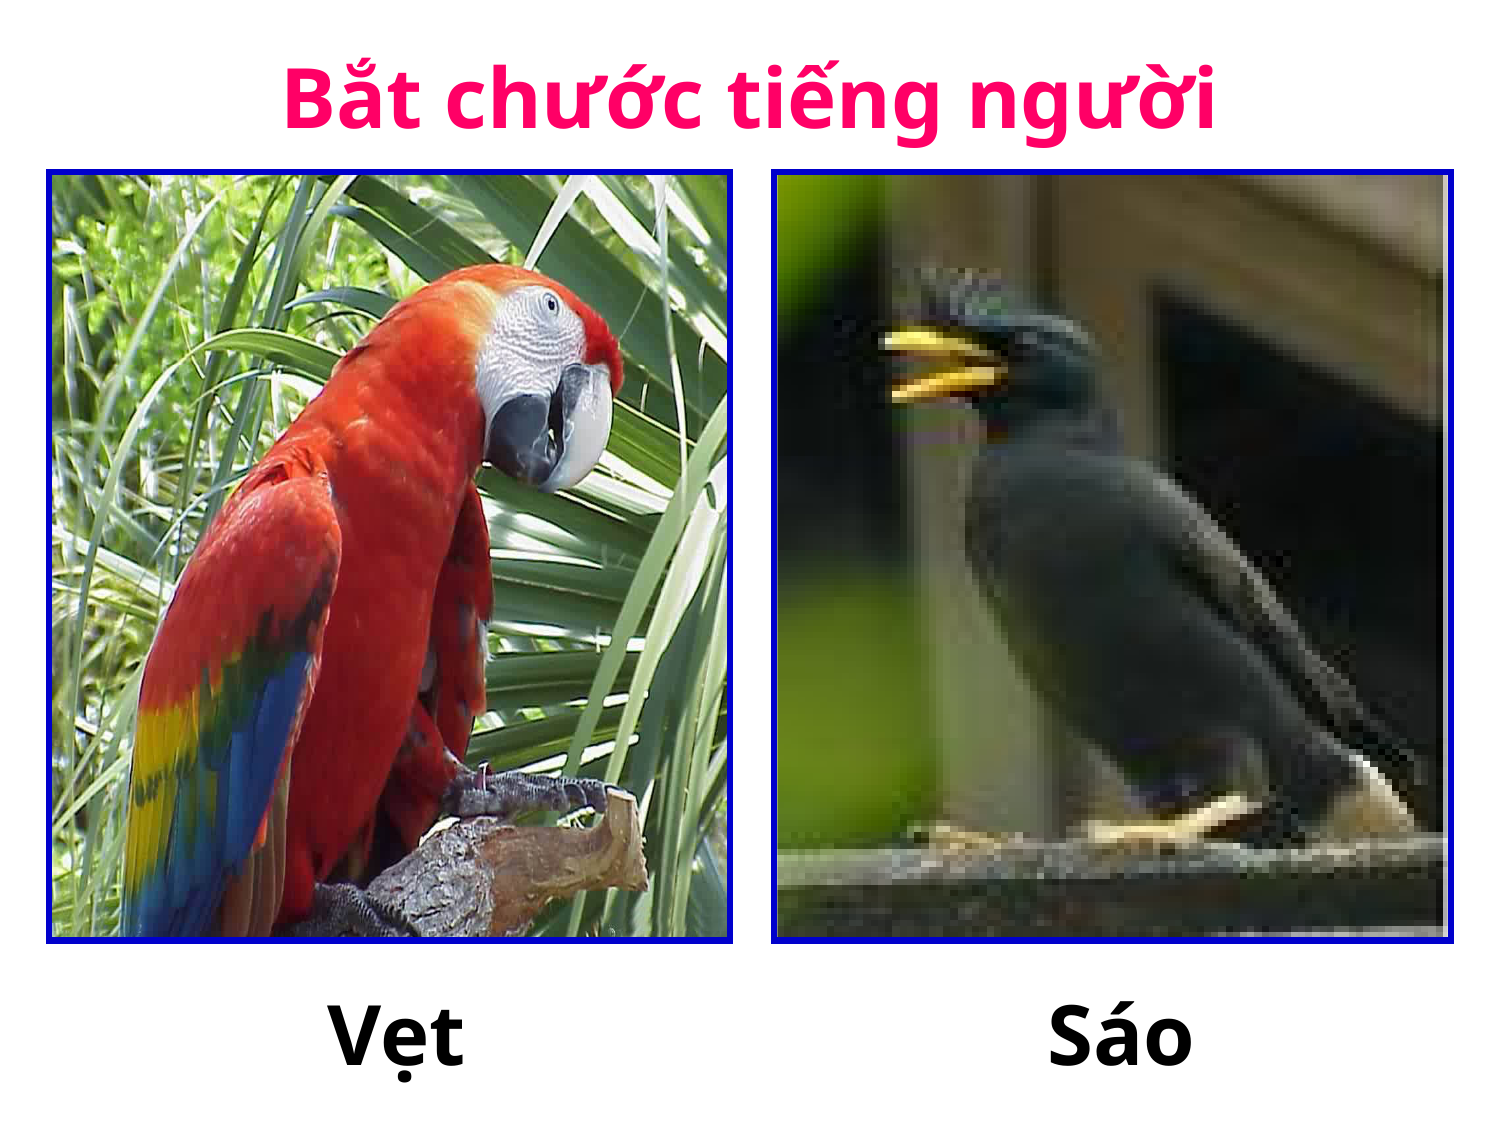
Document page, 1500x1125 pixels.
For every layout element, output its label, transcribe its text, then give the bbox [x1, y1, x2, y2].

picture [777, 174, 1448, 938]
text_box Sáo [958, 975, 1263, 1090]
picture [51, 174, 728, 938]
text_box Vẹt [233, 975, 538, 1090]
text_box Bắt chước tiếng người [0, 37, 1500, 153]
